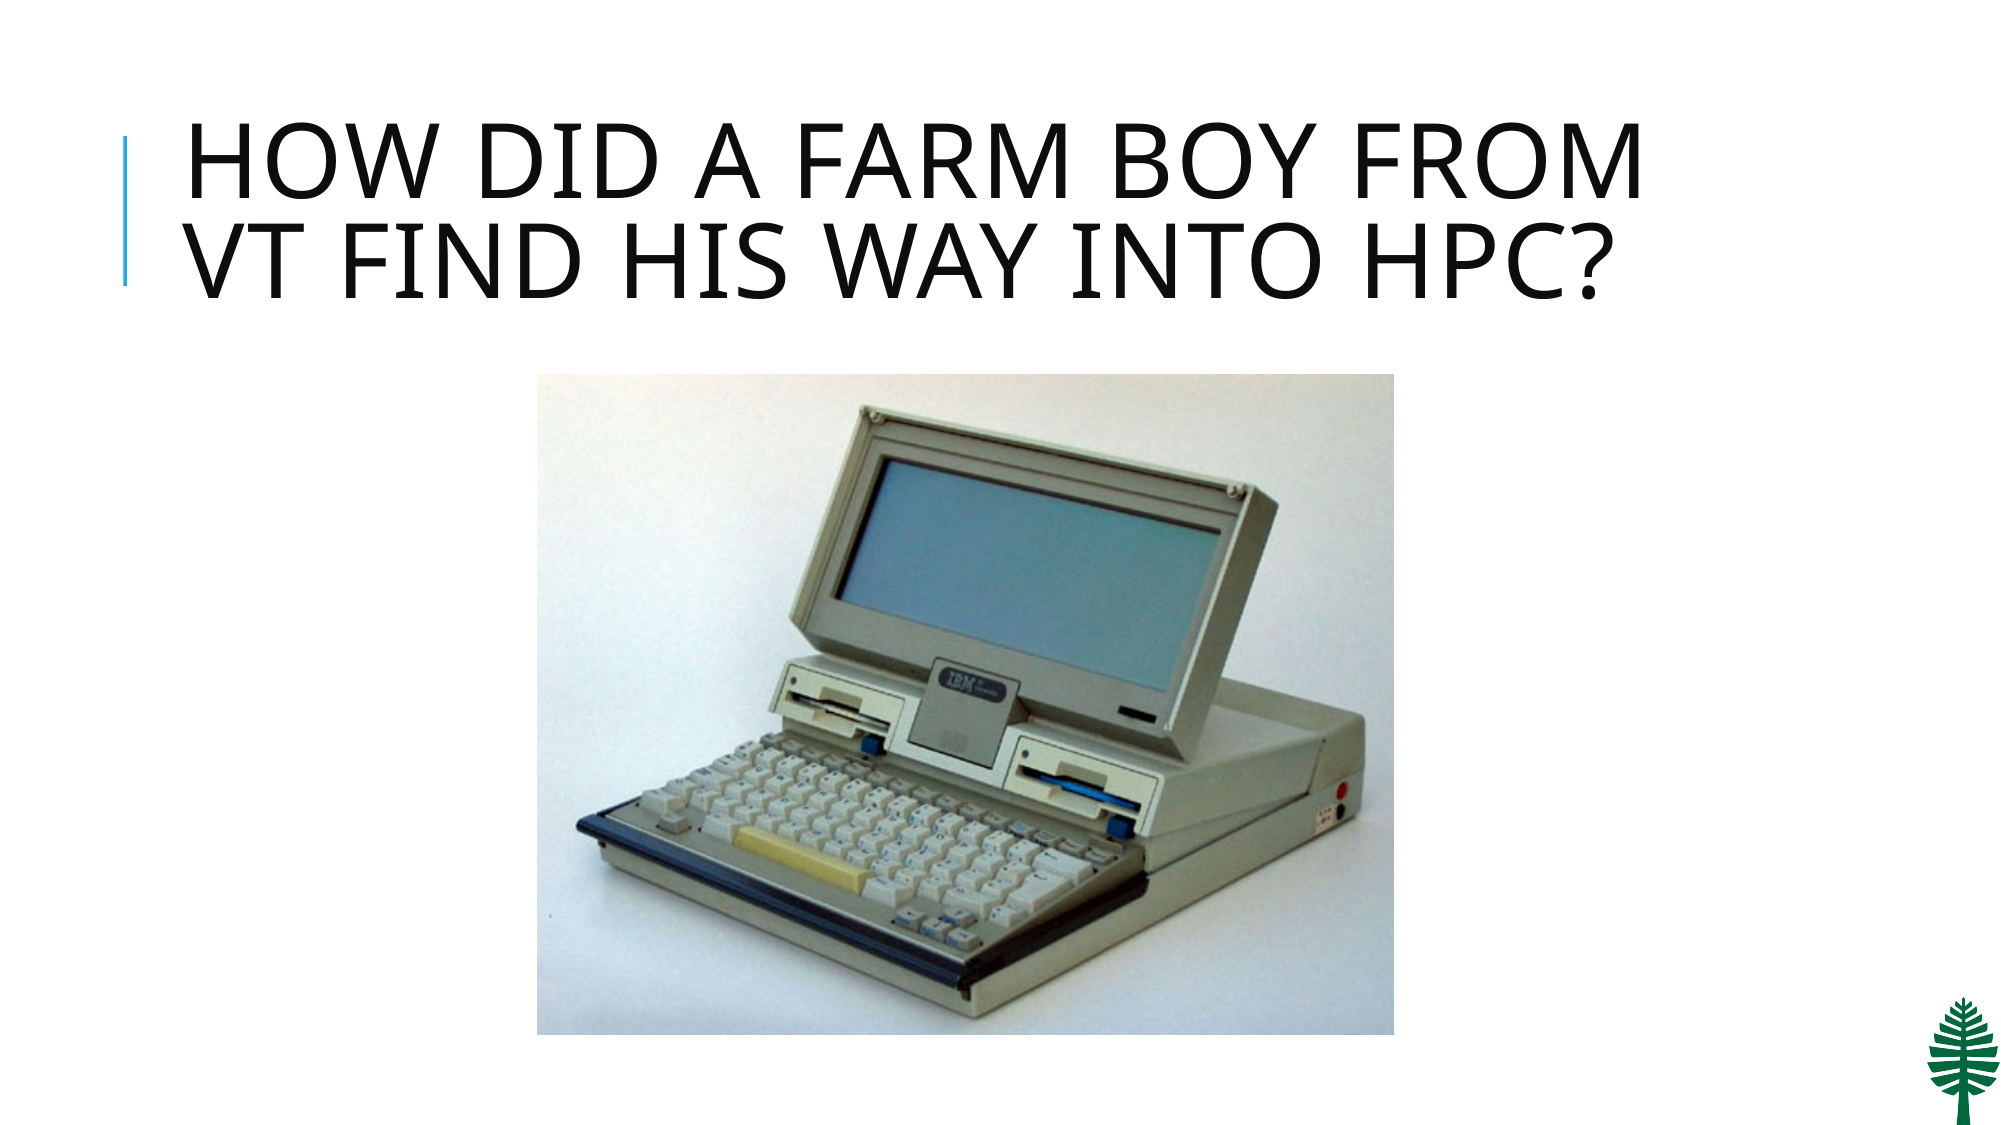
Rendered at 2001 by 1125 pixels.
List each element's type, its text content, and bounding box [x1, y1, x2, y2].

picture [1927, 997, 2000, 1125]
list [536, 374, 1394, 1036]
title How did a farm boy from VT find his way into HPC? [168, 96, 1763, 342]
